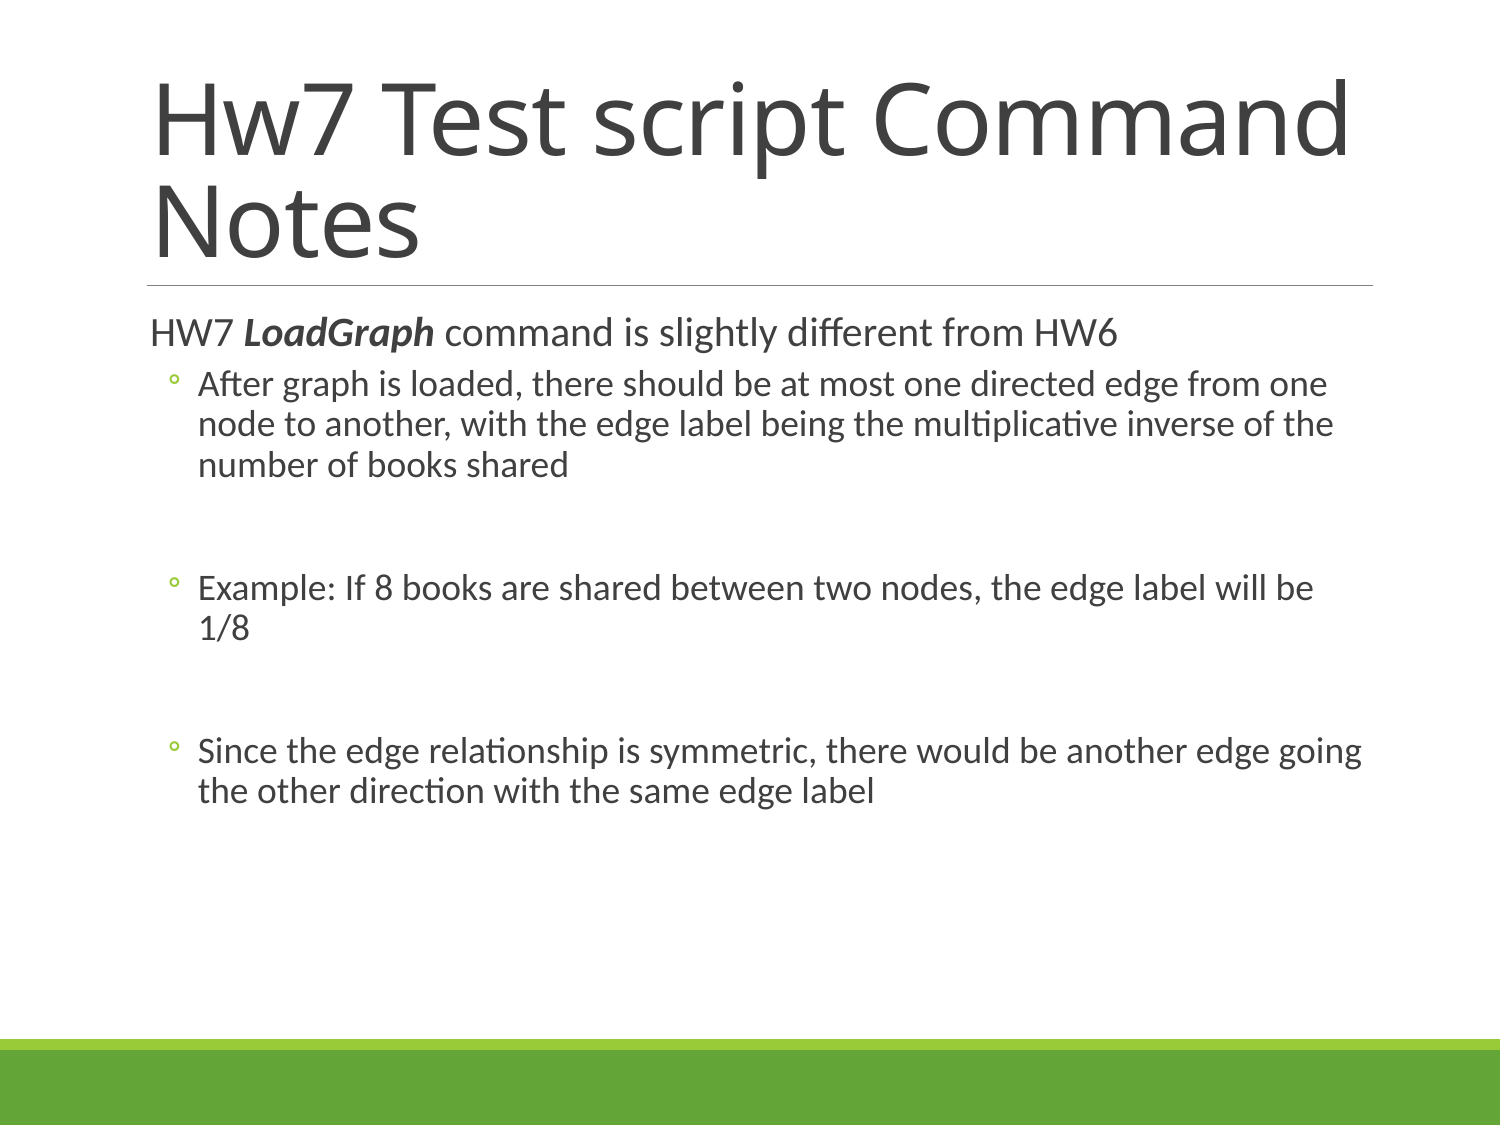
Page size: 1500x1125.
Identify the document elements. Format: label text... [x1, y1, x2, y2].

list HW7 LoadGraph command is slightly different from HW6 After graph is loaded, there should be at most one directed edge from one node to another, with the edge label being the multiplicative inverse of the number of books shared Example: If 8 books are shared between two nodes, the edge label will be 1/8 Since the edge relationship is symmetric, there would be another edge going the other direction with the same edge label [135, 302, 1373, 963]
title Hw7 Test script Command Notes [135, 47, 1373, 285]
